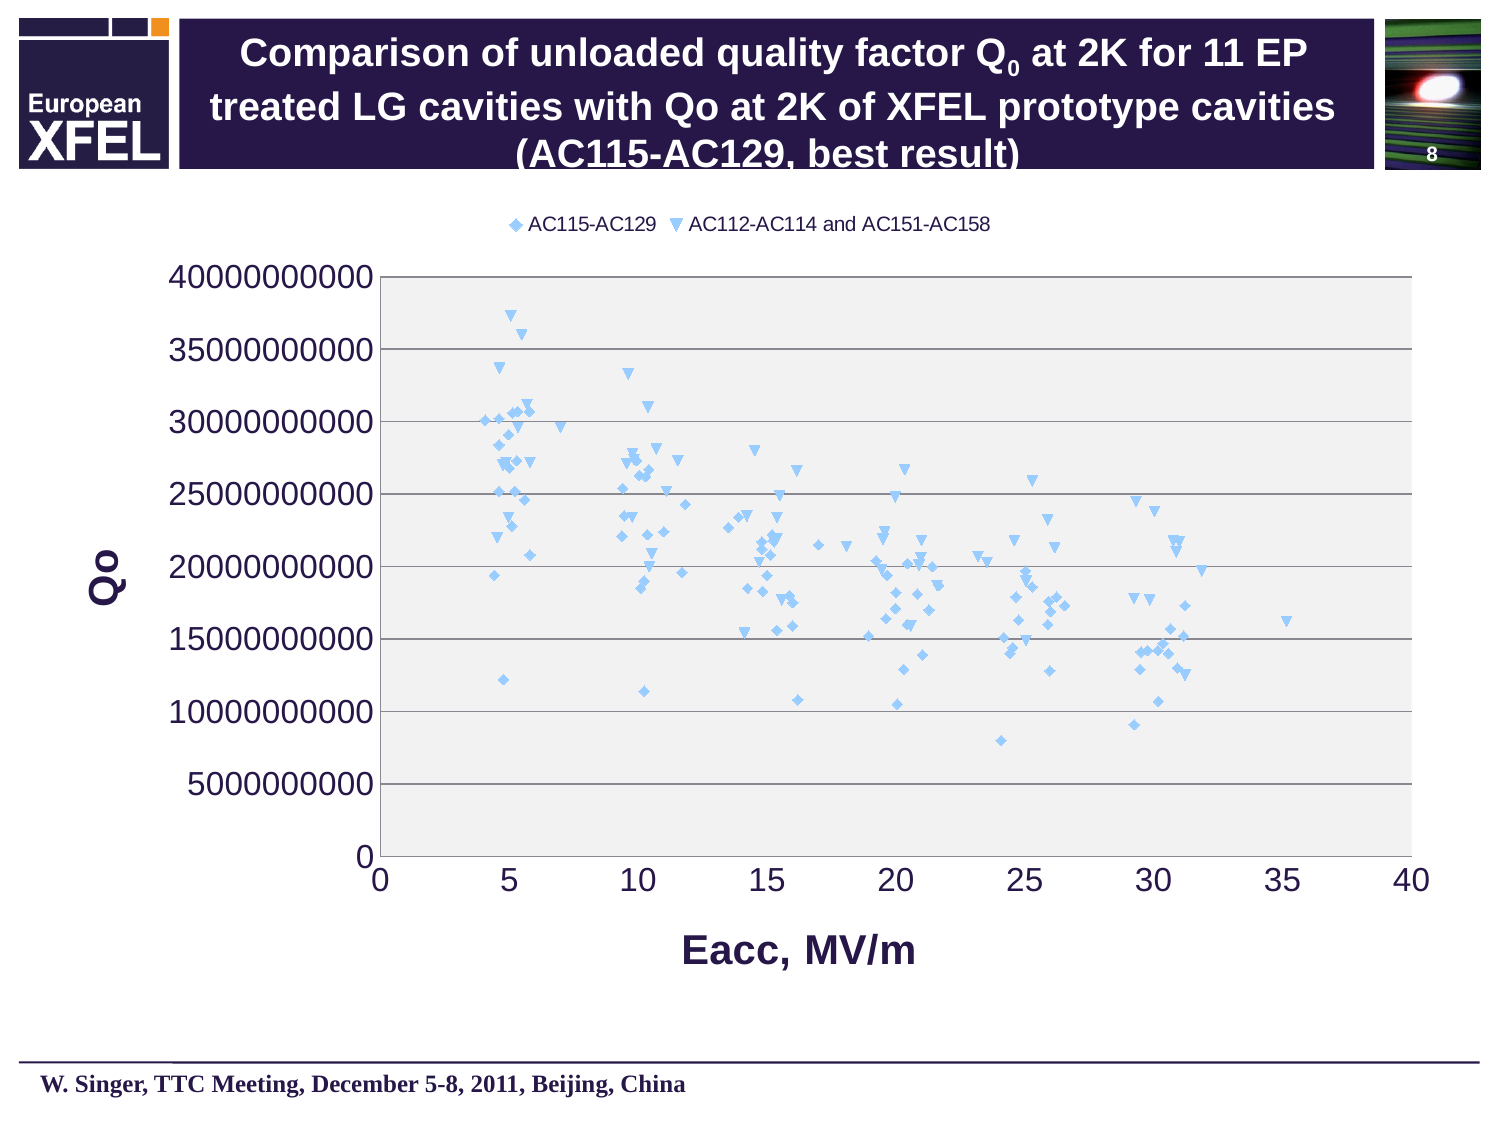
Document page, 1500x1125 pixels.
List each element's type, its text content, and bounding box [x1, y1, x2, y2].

chart [41, 195, 1459, 1012]
text_box Comparison of unloaded quality factor Q0 at 2K for 11 EP treated LG cavities with Qo at 2K of XFEL prototype cavities (AC115-AC129, best result) [182, 19, 1365, 183]
picture [1385, 19, 1481, 170]
slide_number 8 [1384, 18, 1480, 169]
picture [19, 18, 169, 169]
